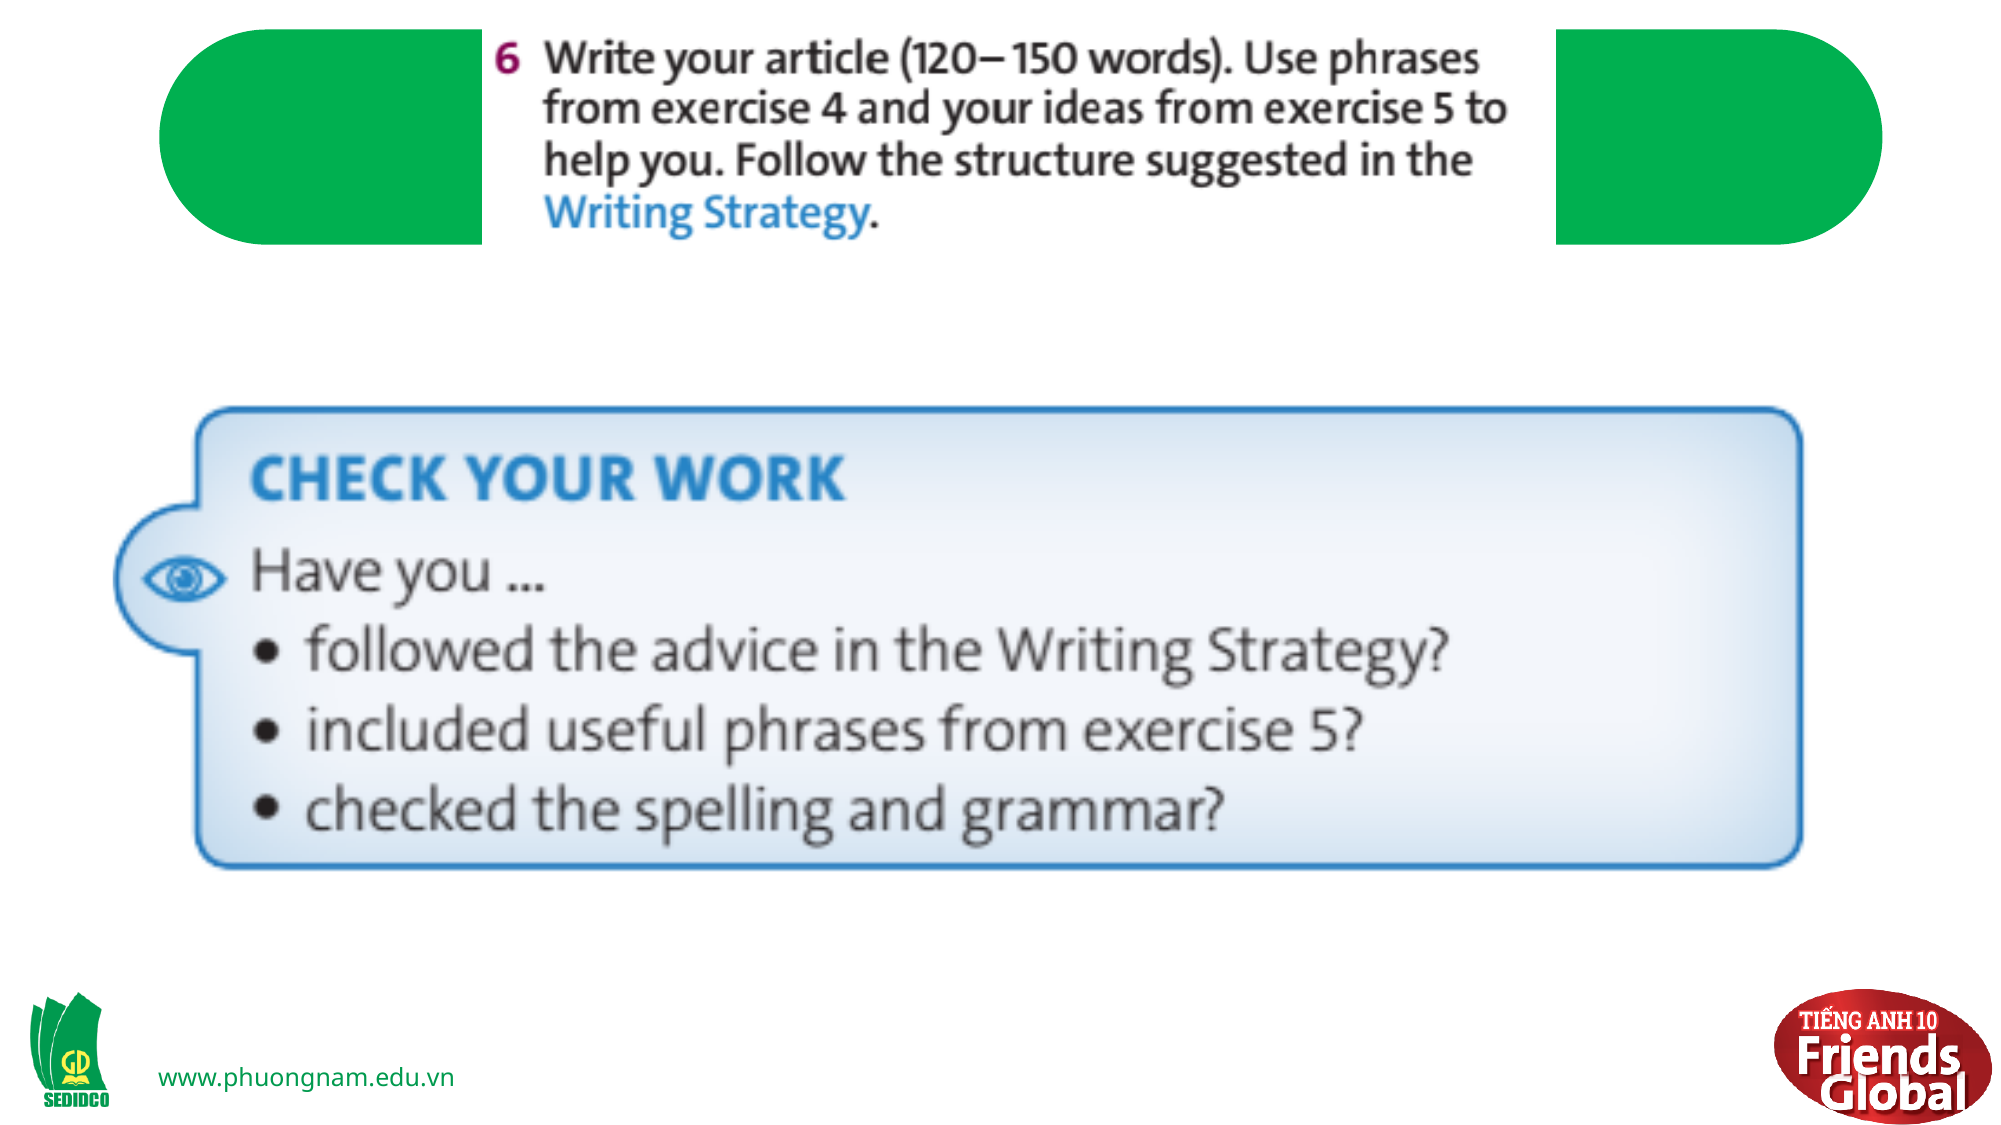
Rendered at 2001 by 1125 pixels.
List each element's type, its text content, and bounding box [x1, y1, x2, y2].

picture [482, 29, 1556, 245]
text_box [158, 28, 1883, 246]
picture [1767, 981, 1998, 1125]
text_box www.phuongnam.edu.vn [143, 1057, 1240, 1100]
picture [112, 403, 1819, 886]
picture [28, 990, 111, 1109]
